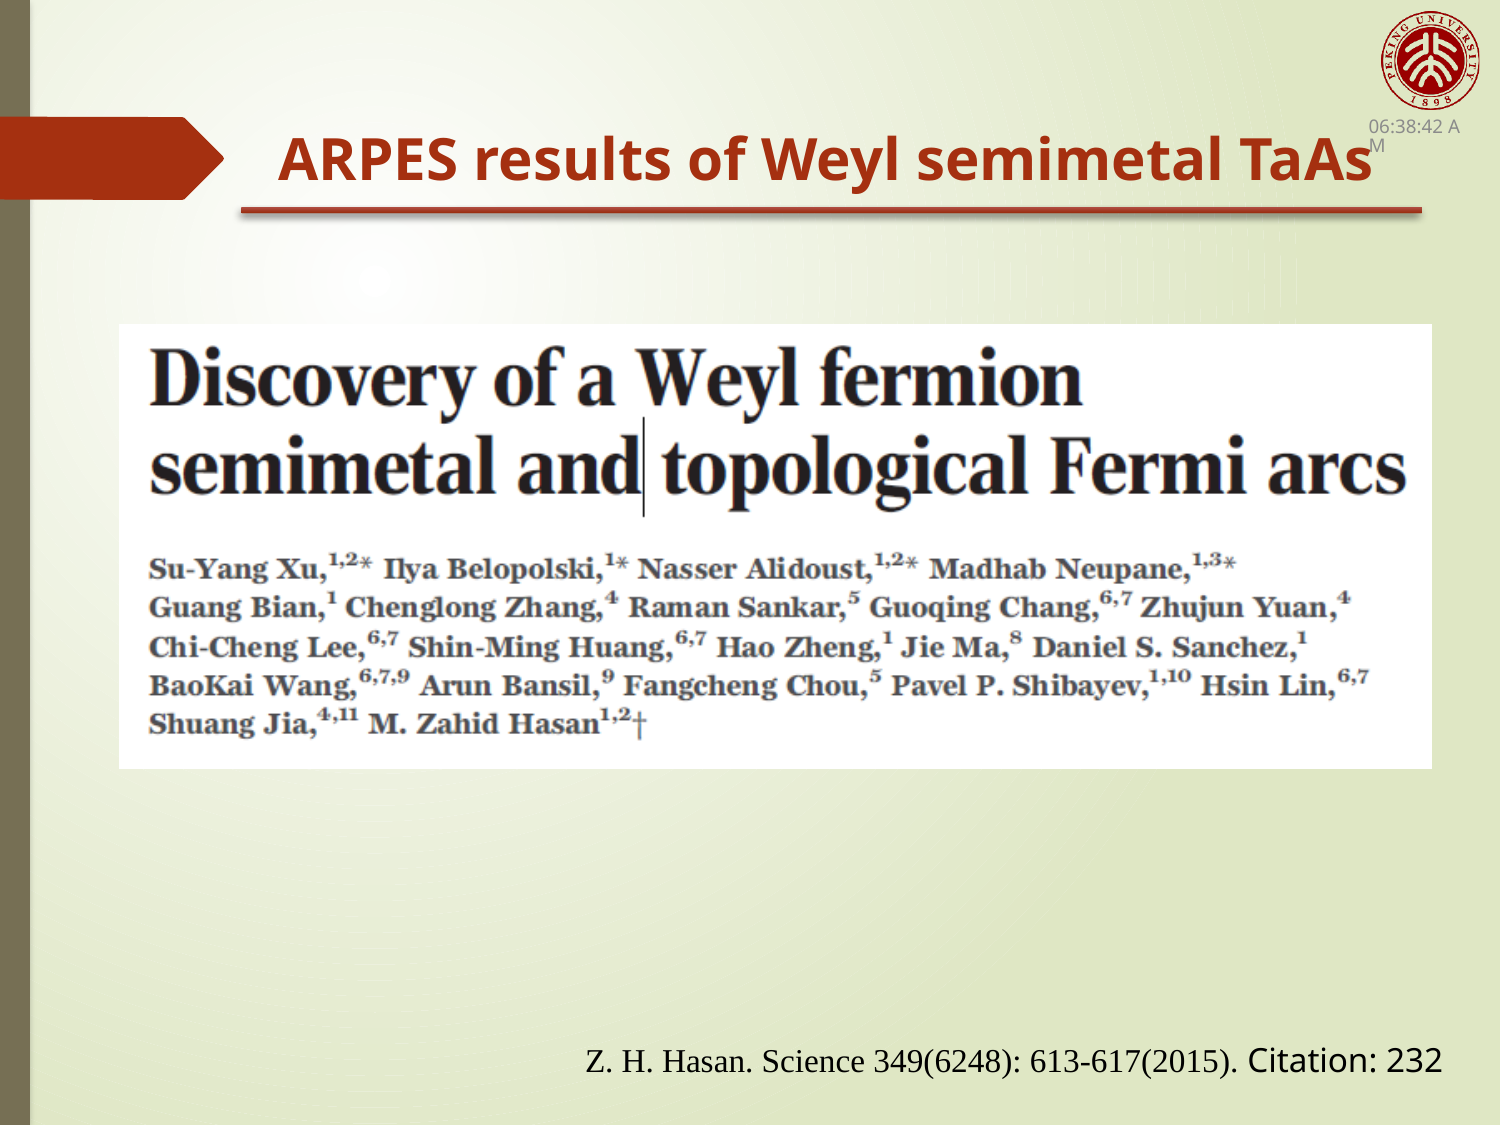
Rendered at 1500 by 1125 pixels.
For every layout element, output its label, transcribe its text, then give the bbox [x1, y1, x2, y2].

picture [119, 324, 1432, 770]
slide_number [1353, 97, 1480, 159]
title ARPES results of Weyl semimetal TaAs [263, 22, 1400, 200]
picture [1381, 11, 1480, 97]
text_box Z. H. Hasan. Science 349(6248): 613-617(2015). Citation: 232 [570, 1031, 1480, 1087]
